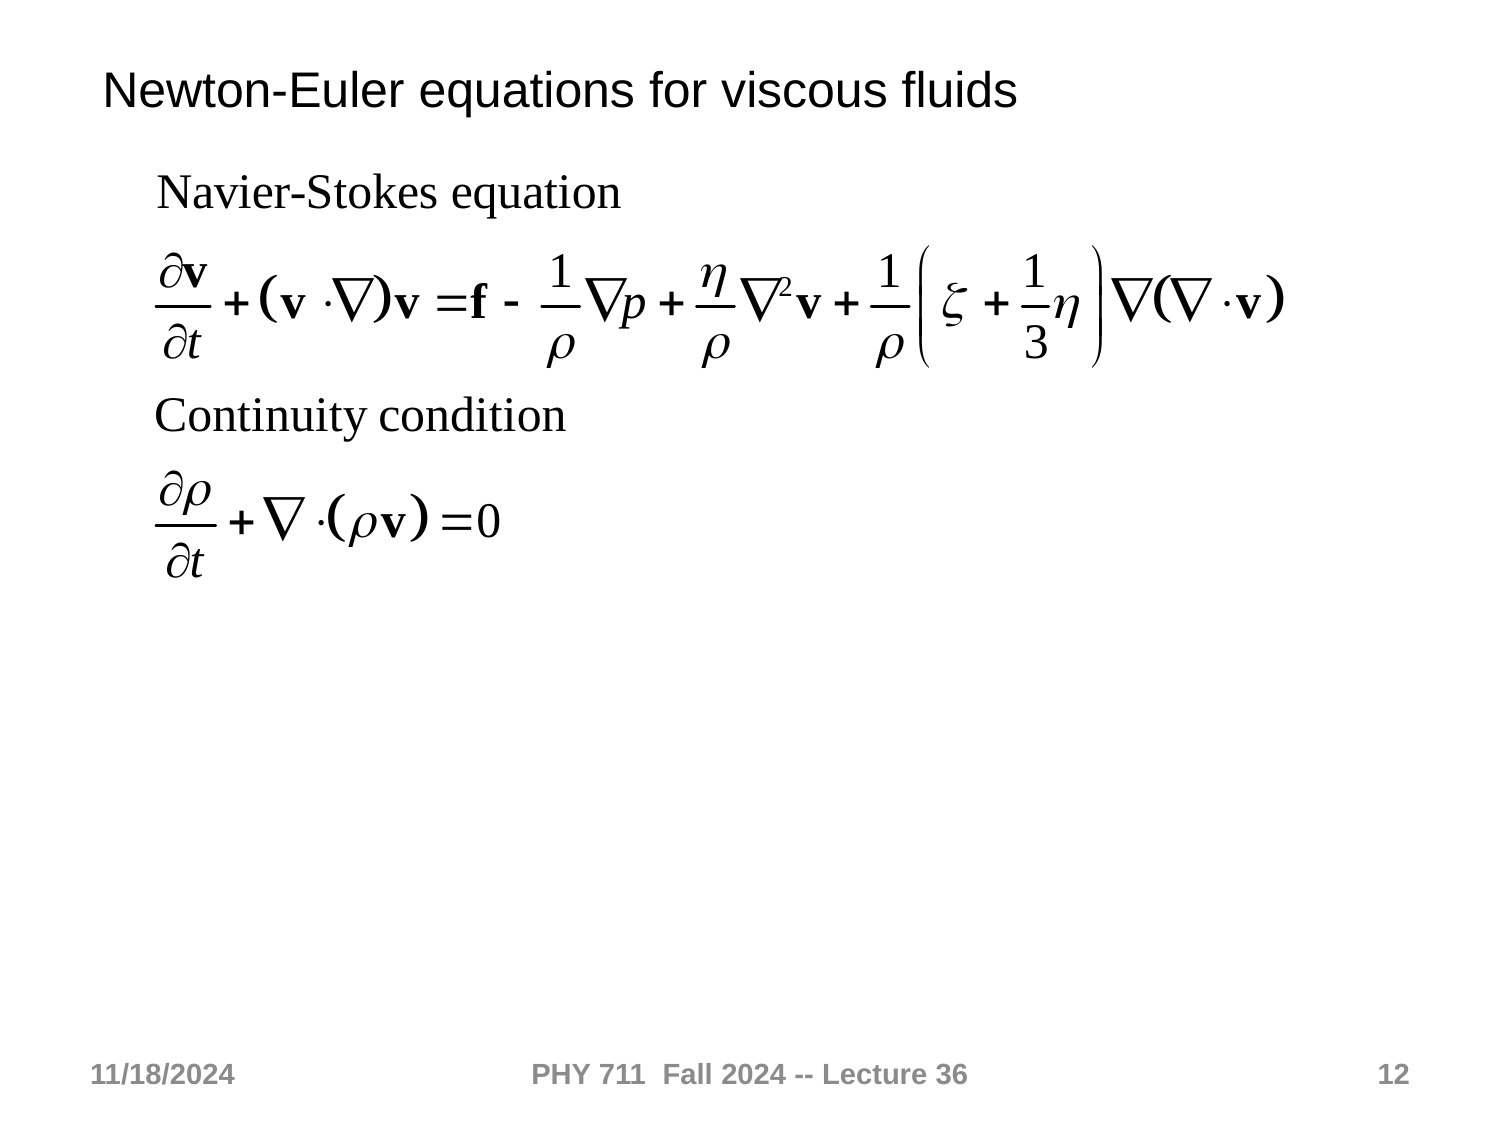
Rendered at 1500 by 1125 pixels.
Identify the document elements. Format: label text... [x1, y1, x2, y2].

slide_number 12 [1074, 1042, 1425, 1103]
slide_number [75, 1042, 425, 1103]
footer PHY 711 Fall 2024 -- Lecture 36 [512, 1042, 988, 1103]
text_box Newton-Euler equations for viscous fluids [87, 49, 1350, 125]
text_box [149, 166, 1288, 585]
